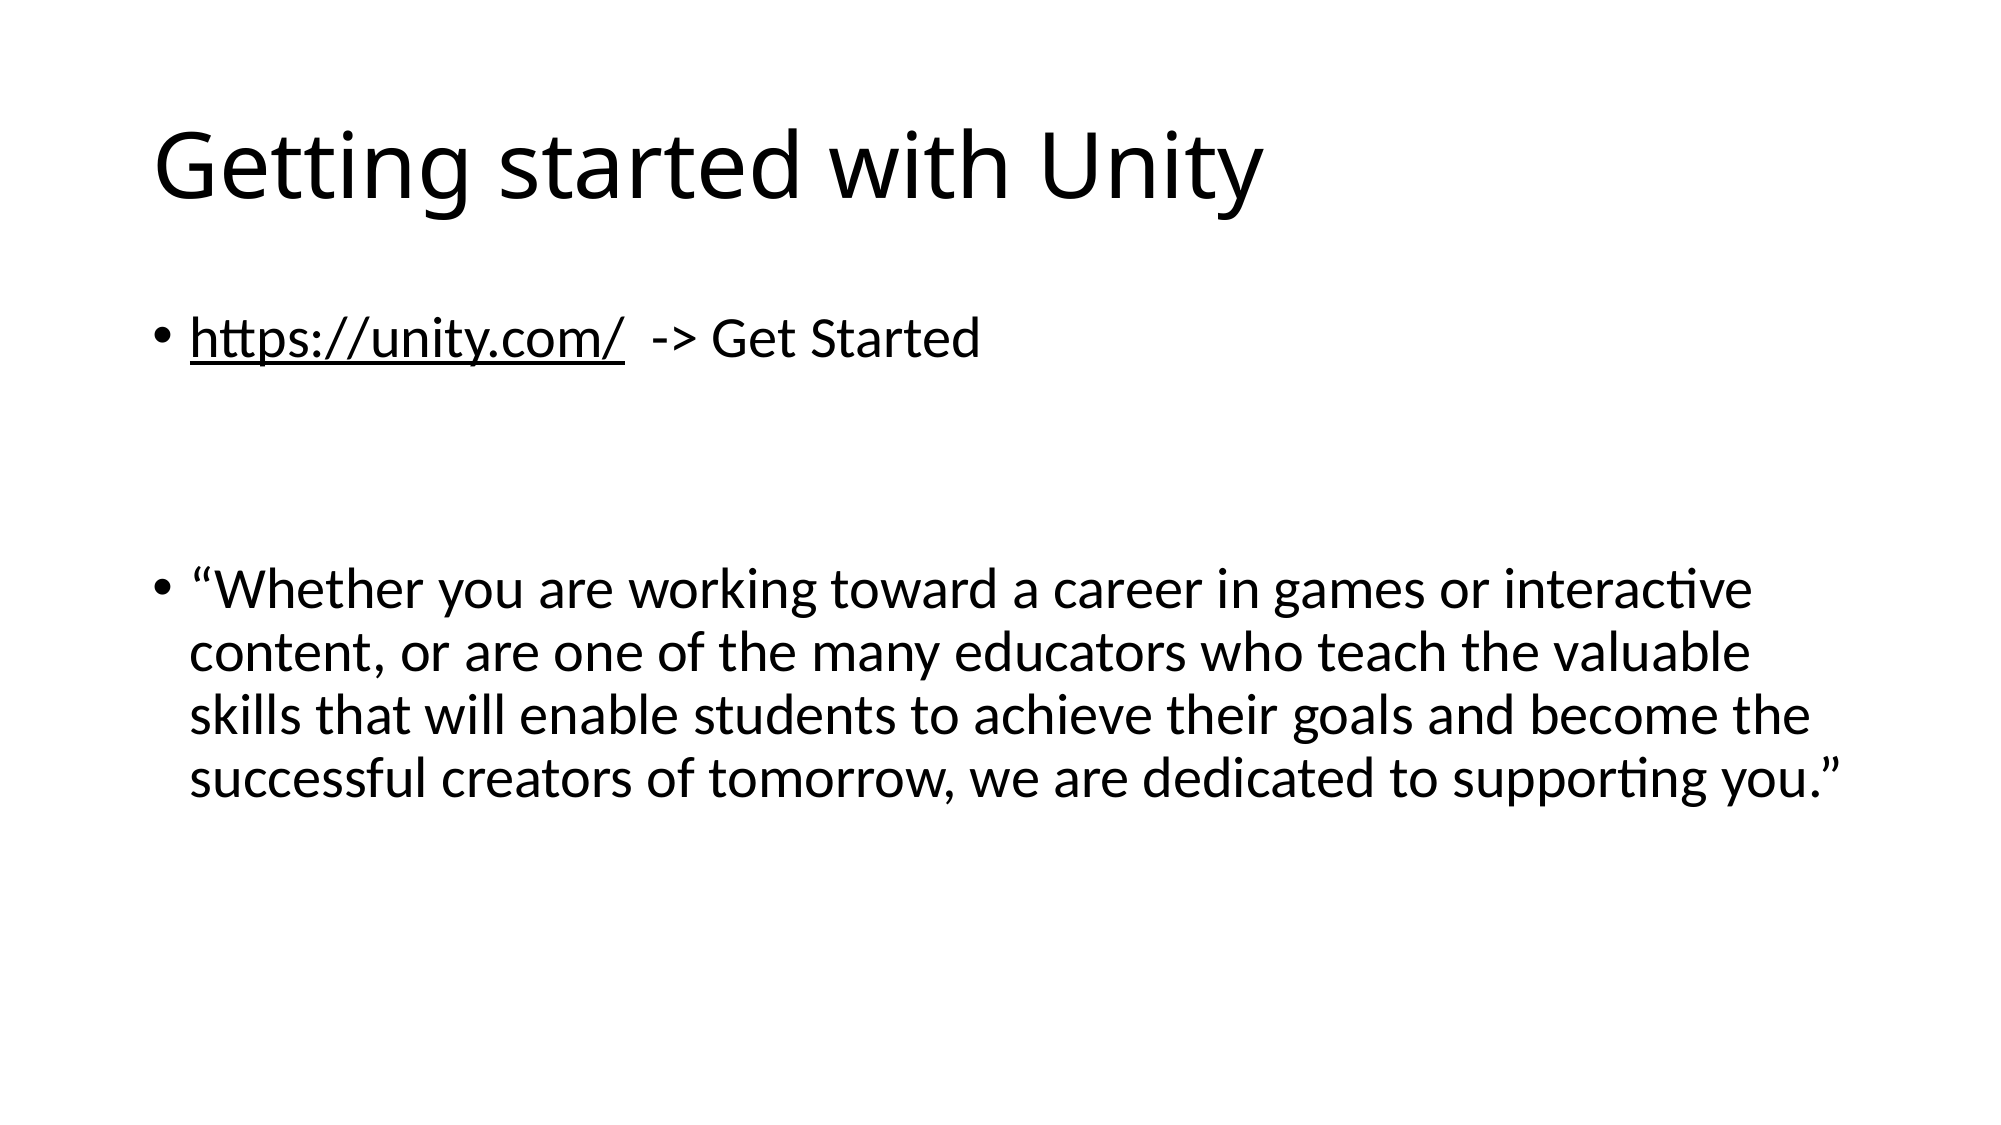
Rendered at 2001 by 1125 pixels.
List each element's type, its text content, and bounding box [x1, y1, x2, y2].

title Getting started with Unity [137, 59, 1863, 278]
list https://unity.com/ -> Get Started “Whether you are working toward a career in games or interactive content, or are one of the many educators who teach the valuable skills that will enable students to achieve their goals and become the successful creators of tomorrow, we are dedicated to supporting you.” [137, 299, 1863, 1014]
